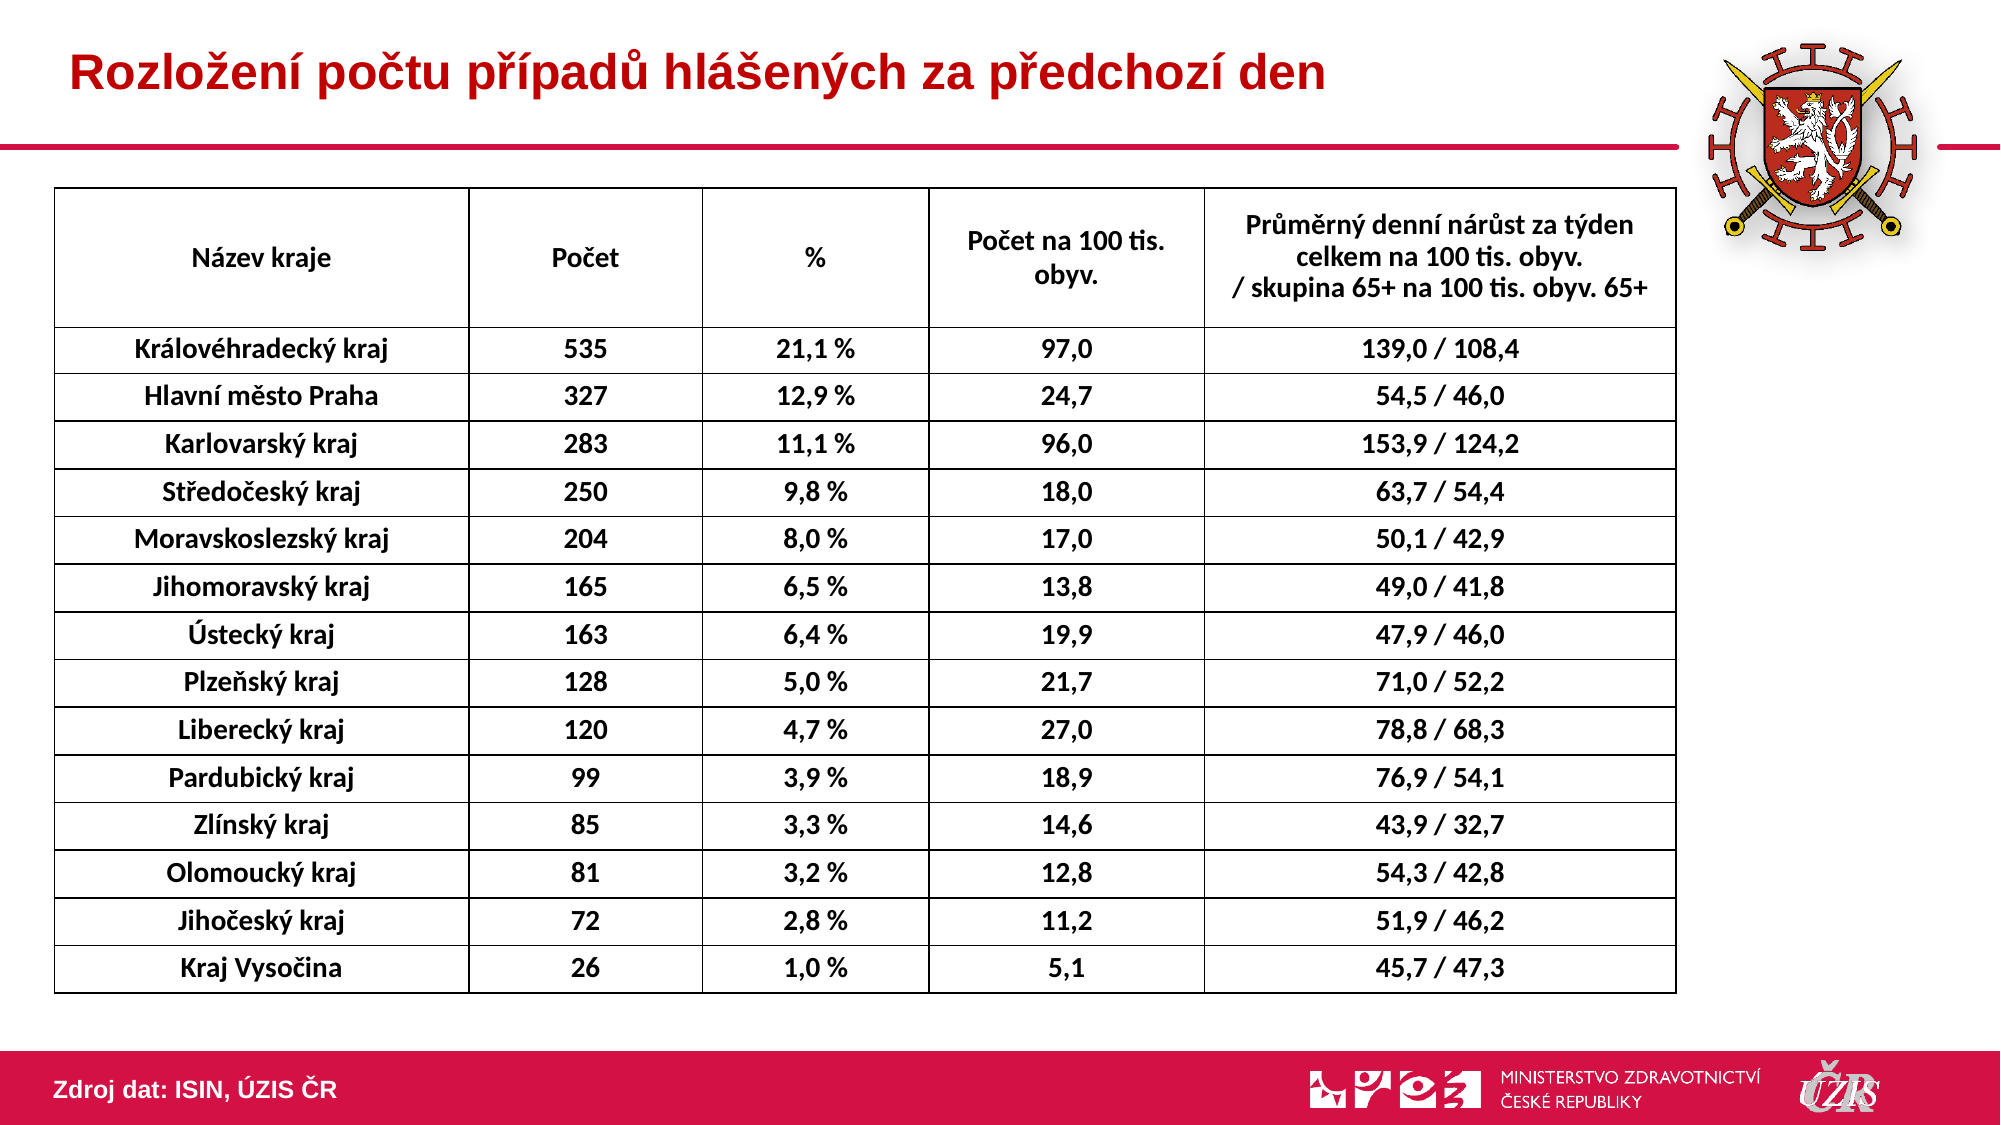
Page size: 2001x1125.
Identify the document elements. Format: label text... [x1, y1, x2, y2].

table_cell 139,0 / 108,4 [1205, 328, 1675, 373]
table_cell 17,0 [930, 517, 1204, 563]
table_cell 250 [470, 470, 702, 516]
table_cell 12,8 [930, 851, 1204, 897]
table_cell 11,2 [930, 899, 1204, 945]
table_cell 120 [470, 708, 702, 754]
table_cell Ústecký kraj [55, 613, 468, 659]
table_cell 78,8 / 68,3 [1205, 708, 1675, 754]
table_cell Zlínský kraj [55, 803, 468, 849]
table_cell 54,5 / 46,0 [1205, 374, 1675, 420]
table_cell 27,0 [930, 708, 1204, 754]
table_cell Olomoucký kraj [55, 851, 468, 897]
table_cell 12,9 % [703, 374, 928, 420]
table_cell 21,1 % [703, 328, 928, 373]
table_cell 18,9 [930, 756, 1204, 802]
table_header Průměrný denní nárůst za týden celkem na 100 tis. obyv. / skupina 65+ na 100 tis. obyv. 65+ [1205, 189, 1675, 327]
table_cell 47,9 / 46,0 [1205, 613, 1675, 659]
table_cell 51,9 / 46,2 [1205, 899, 1675, 945]
table_cell 24,7 [930, 374, 1204, 420]
table_cell 19,9 [930, 613, 1204, 659]
picture [1702, 37, 1923, 257]
table_cell 13,8 [930, 565, 1204, 611]
table_cell 99 [470, 756, 702, 802]
table_cell 204 [470, 517, 702, 563]
table_cell 96,0 [930, 422, 1204, 468]
table_cell 71,0 / 52,2 [1205, 660, 1675, 706]
table_cell Kraj Vysočina [55, 946, 468, 992]
table_cell 327 [470, 374, 702, 420]
table_cell 128 [470, 660, 702, 706]
table_cell 153,9 / 124,2 [1205, 422, 1675, 468]
picture [1308, 1068, 1762, 1108]
table_cell Jihočeský kraj [55, 899, 468, 945]
table_cell 49,0 / 41,8 [1205, 565, 1675, 611]
table_cell 97,0 [930, 328, 1204, 373]
table_cell 18,0 [930, 470, 1204, 516]
table_cell 535 [470, 328, 702, 373]
table_cell 4,7 % [703, 708, 928, 754]
table_cell 3,9 % [703, 756, 928, 802]
title Rozložení počtu případů hlášených za předchozí den [54, 0, 1677, 147]
table_cell 165 [470, 565, 702, 611]
table_cell 26 [470, 946, 702, 992]
table_cell 2,8 % [703, 899, 928, 945]
table_cell Jihomoravský kraj [55, 565, 468, 611]
table_cell 21,7 [930, 660, 1204, 706]
table_cell 283 [470, 422, 702, 468]
table_cell 6,5 % [703, 565, 928, 611]
table_header Počet [470, 189, 702, 327]
table_cell 43,9 / 32,7 [1205, 803, 1675, 849]
table_cell Královéhradecký kraj [55, 328, 468, 373]
table_cell 85 [470, 803, 702, 849]
table_cell 63,7 / 54,4 [1205, 470, 1675, 516]
table_cell 81 [470, 851, 702, 897]
table_cell Plzeňský kraj [55, 660, 468, 706]
table_cell Středočeský kraj [55, 470, 468, 516]
table_cell 1,0 % [703, 946, 928, 992]
text_box Zdroj dat: ISIN, ÚZIS ČR [38, 1066, 353, 1111]
table_cell 6,4 % [703, 613, 928, 659]
table_header Název kraje [55, 189, 468, 327]
table_cell 163 [470, 613, 702, 659]
table_cell Hlavní město Praha [55, 374, 468, 420]
table_cell 11,1 % [703, 422, 928, 468]
table_cell 50,1 / 42,9 [1205, 517, 1675, 563]
table_cell 8,0 % [703, 517, 928, 563]
table_cell Pardubický kraj [55, 756, 468, 802]
table_cell 3,2 % [703, 851, 928, 897]
table_cell 5,1 [930, 946, 1204, 992]
table_cell Moravskoslezský kraj [55, 517, 468, 563]
table_cell 14,6 [930, 803, 1204, 849]
table_cell 76,9 / 54,1 [1205, 756, 1675, 802]
table_cell 72 [470, 899, 702, 945]
table_header % [703, 189, 928, 327]
table_cell 5,0 % [703, 660, 928, 706]
table_header Počet na 100 tis. obyv. [930, 189, 1204, 327]
table_cell 3,3 % [703, 803, 928, 849]
table_cell 45,7 / 47,3 [1205, 946, 1675, 992]
table_cell Liberecký kraj [55, 708, 468, 754]
table_cell 54,3 / 42,8 [1205, 851, 1675, 897]
table_cell 9,8 % [703, 470, 928, 516]
table_cell Karlovarský kraj [55, 422, 468, 468]
picture [1778, 1050, 1901, 1125]
